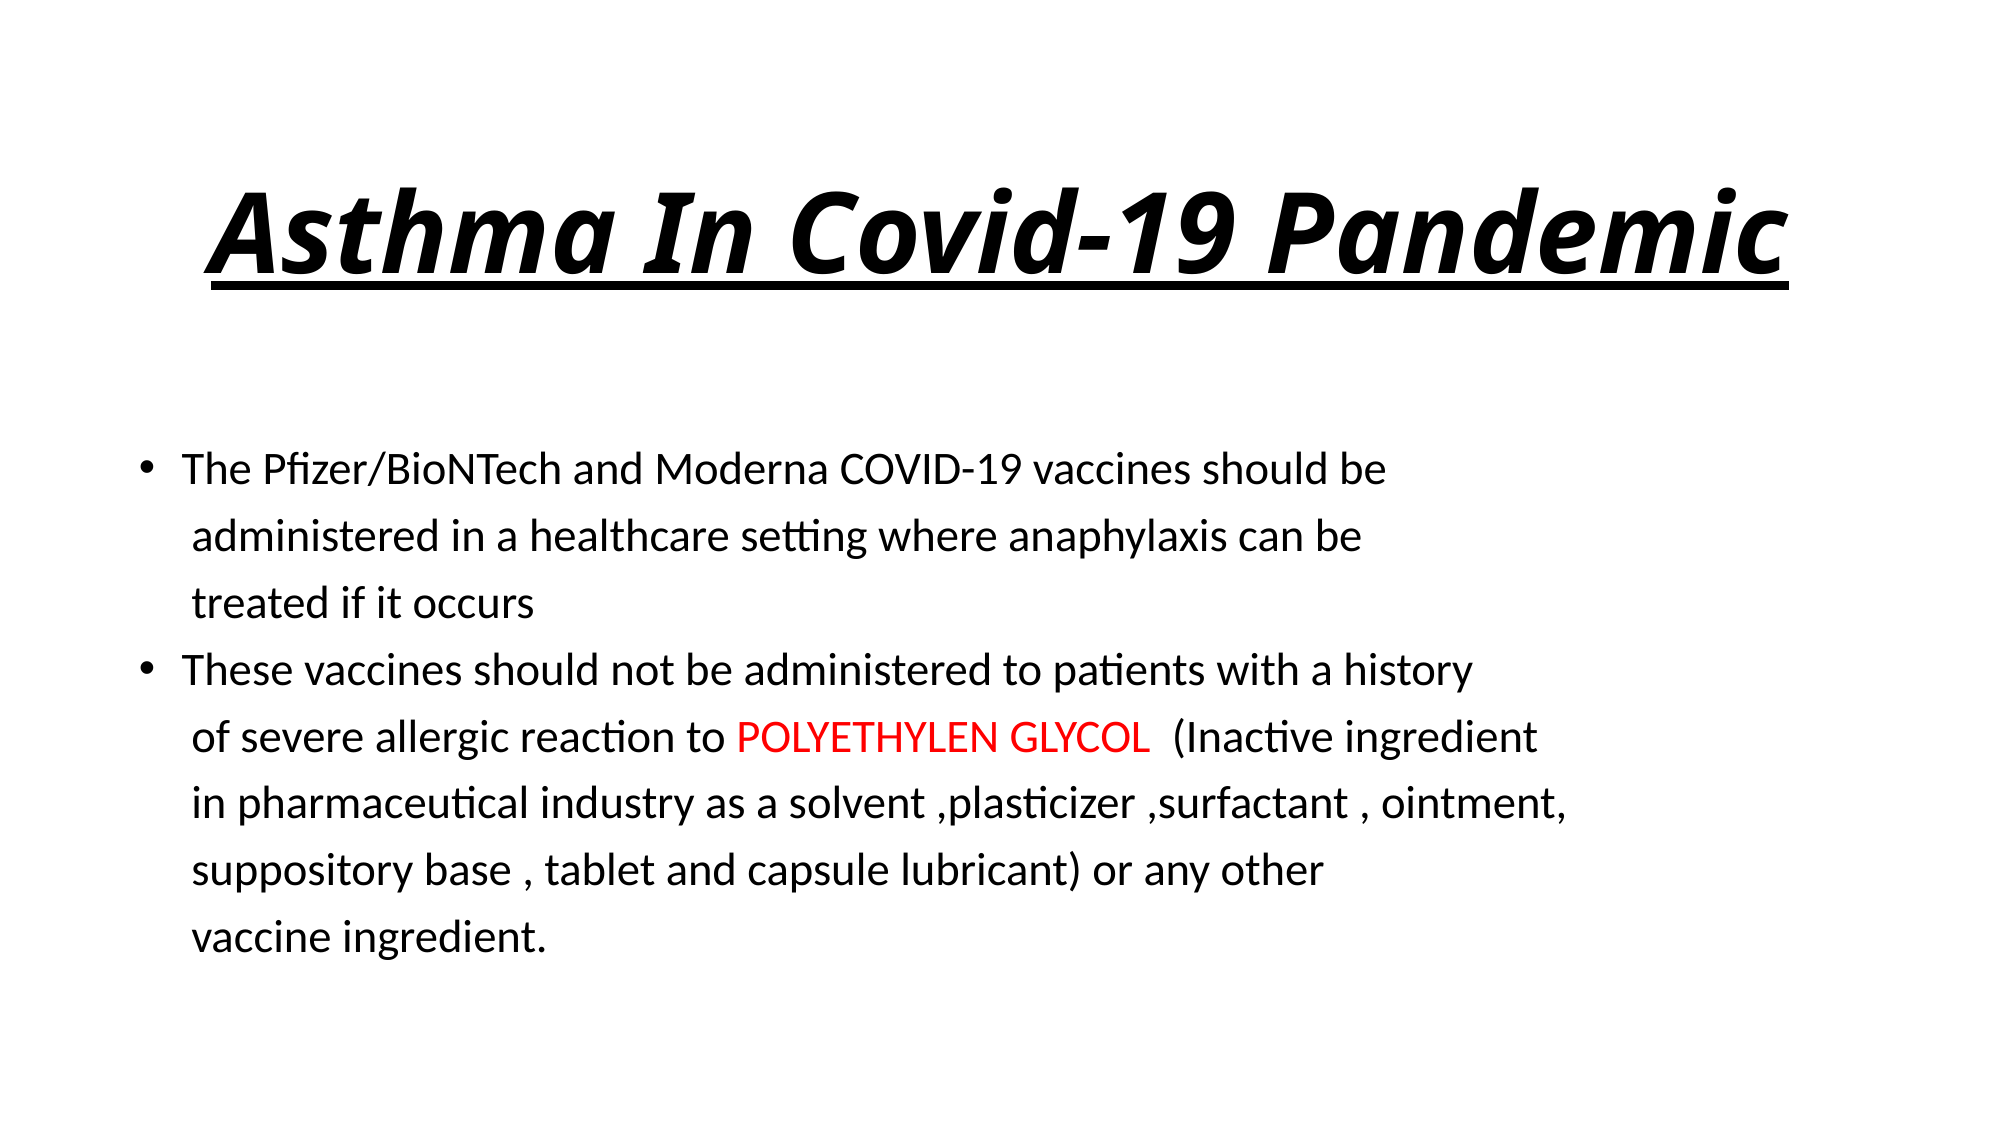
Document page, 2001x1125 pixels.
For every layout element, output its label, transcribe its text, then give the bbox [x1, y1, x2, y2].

title Asthma In Covid-19 Pandemic [137, 127, 1863, 346]
list The Pfizer/BioNTech and Moderna COVID-19 vaccines should be administered in a healthcare setting where anaphylaxis can be treated if it occurs These vaccines should not be administered to patients with a history of severe allergic reaction to POLYETHYLEN GLYCOL (Inactive ingredient in pharmaceutical industry as a solvent ,plasticizer ,surfactant , ointment, suppository base , tablet and capsule lubricant) or any other vaccine ingredient. [123, 364, 1849, 982]
